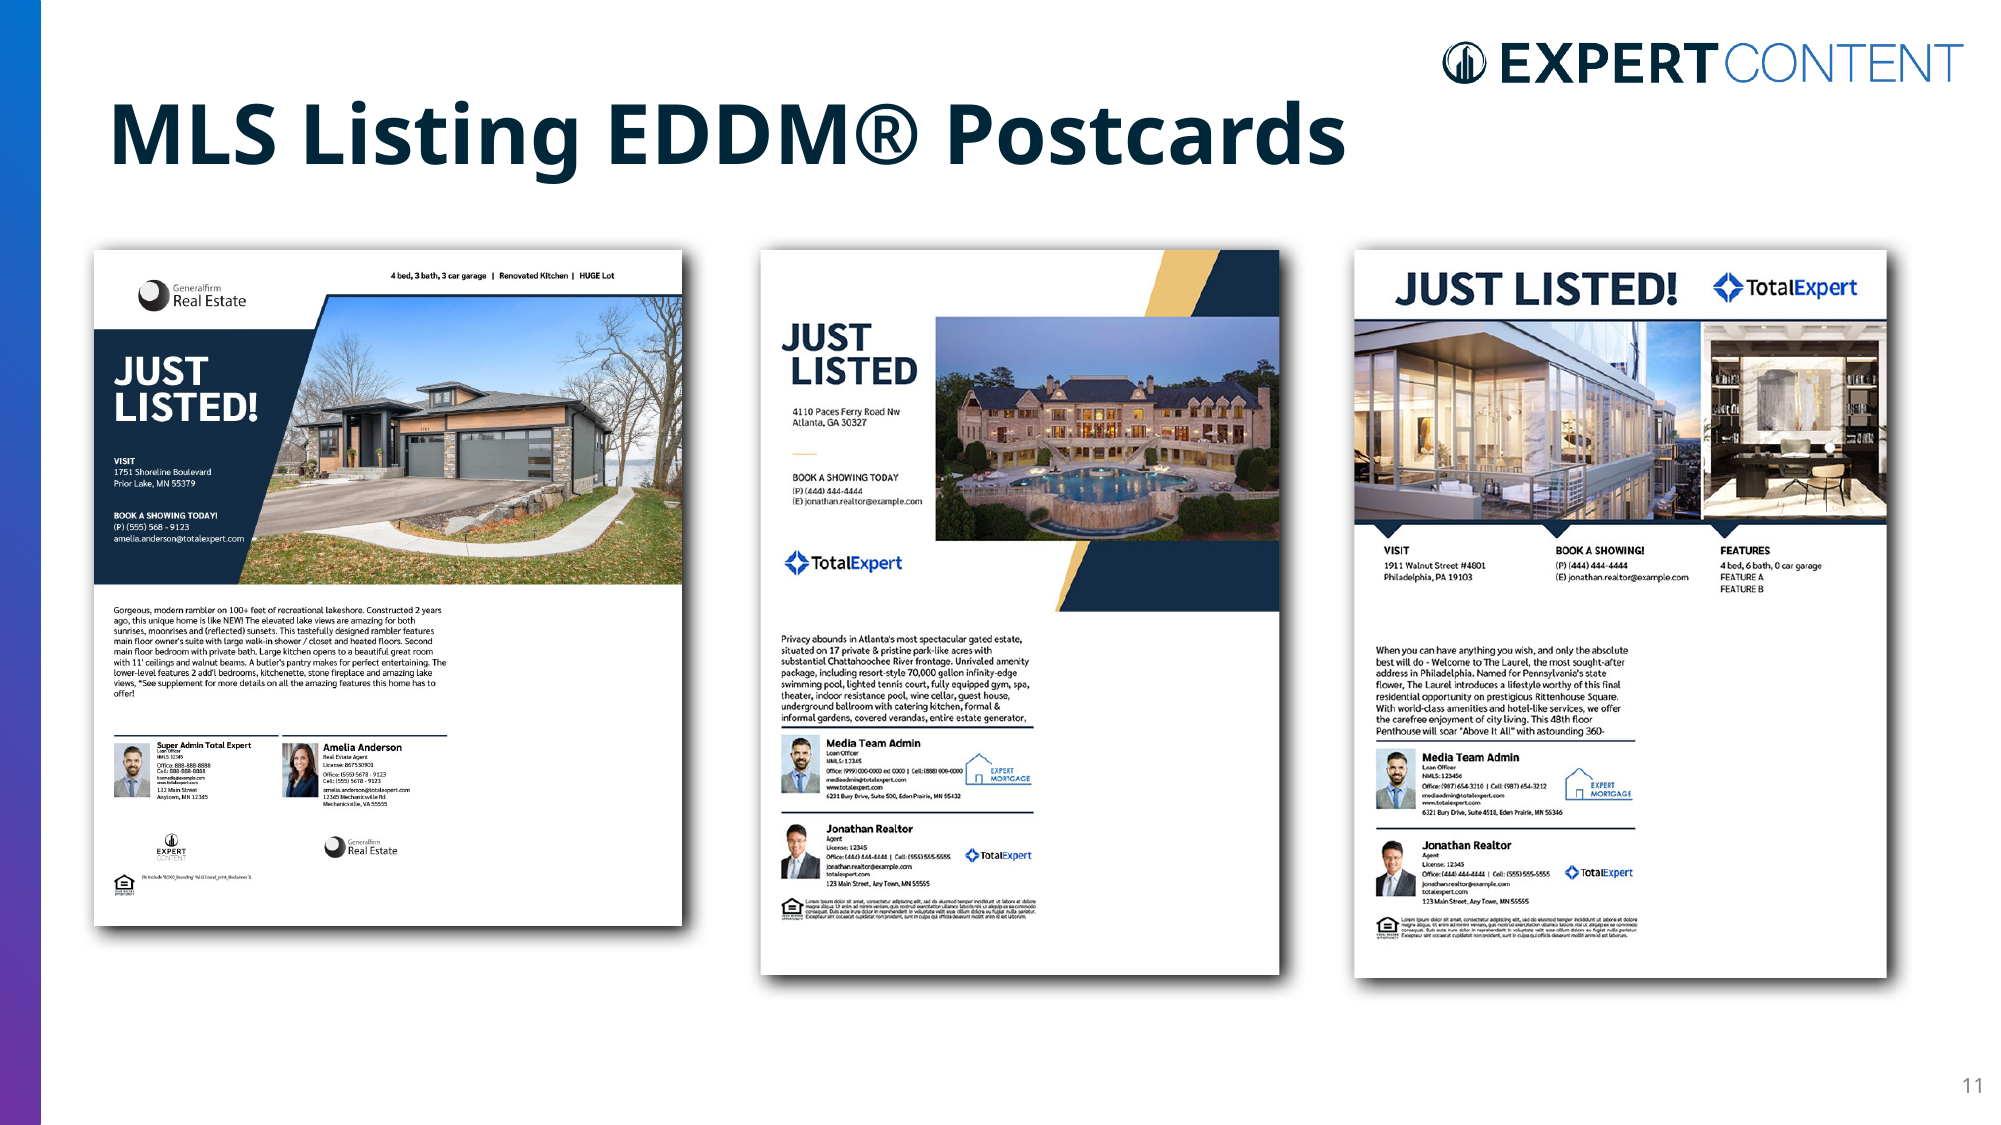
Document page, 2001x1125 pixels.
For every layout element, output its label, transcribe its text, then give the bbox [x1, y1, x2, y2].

picture [1354, 250, 1887, 986]
picture [92, 250, 686, 926]
picture [1446, 45, 1484, 76]
picture [760, 250, 1280, 975]
list MLS Listing EDDM® Postcards [92, 40, 1726, 190]
picture [1442, 41, 1461, 58]
picture [1442, 41, 1964, 85]
